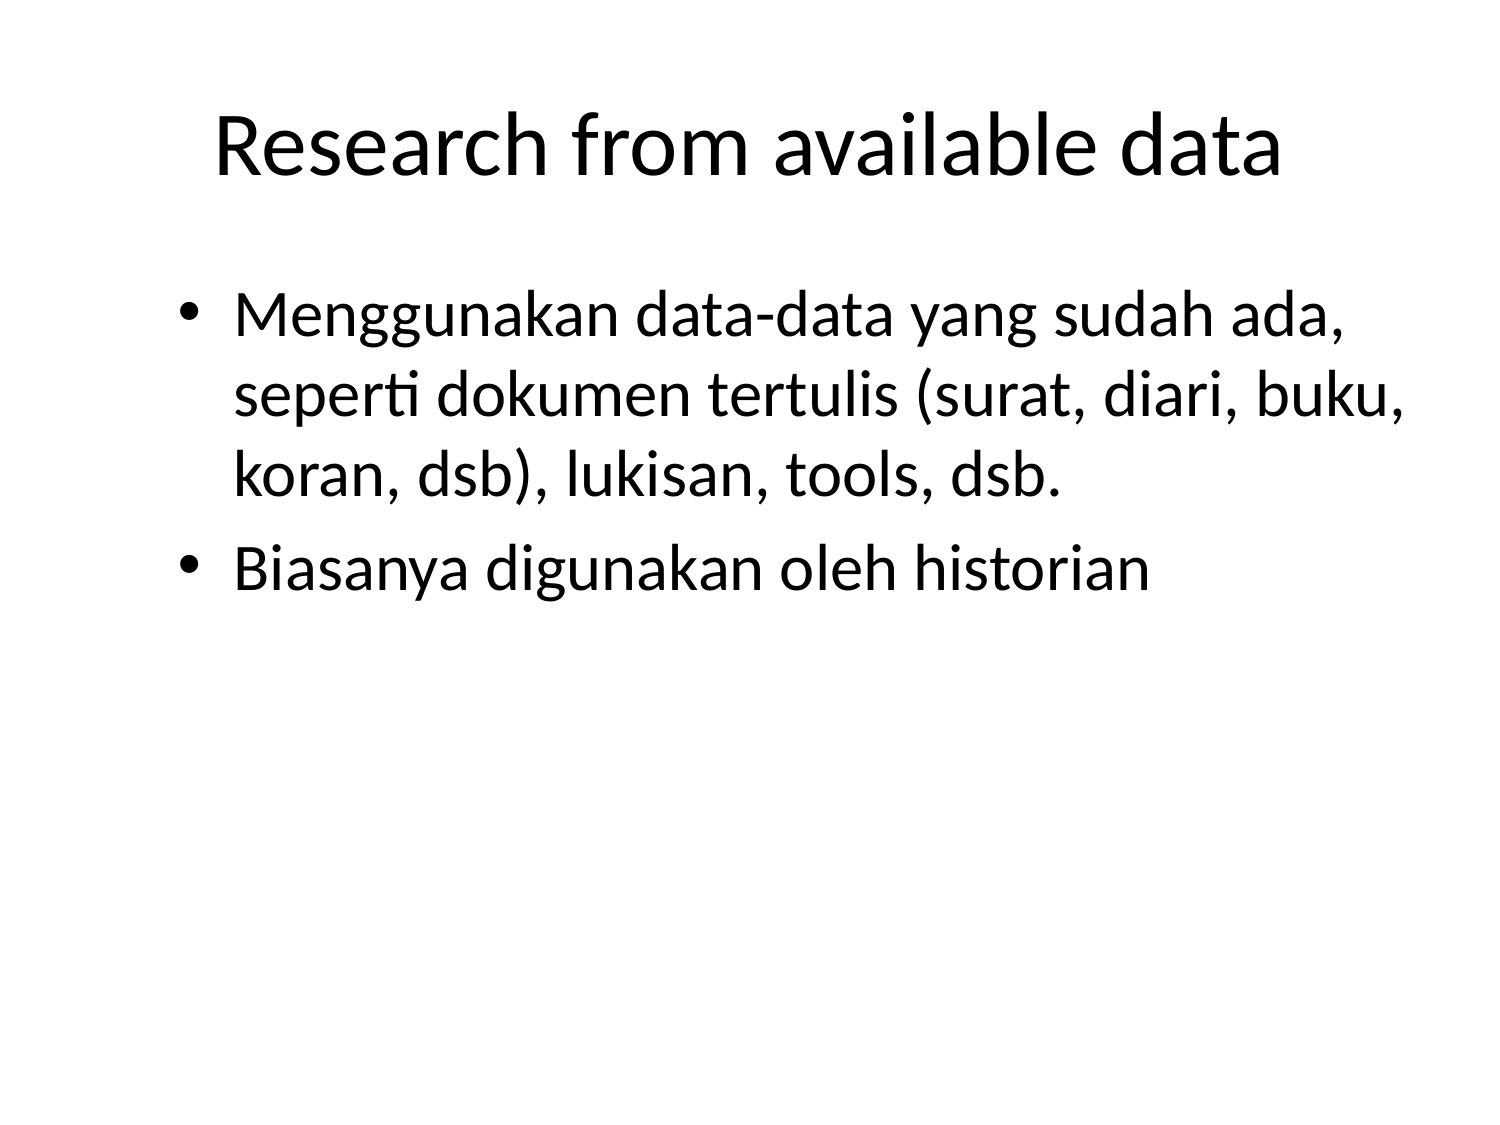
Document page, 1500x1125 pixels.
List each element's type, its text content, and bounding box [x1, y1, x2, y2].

title Research from available data [75, 45, 1425, 233]
list Menggunakan data-data yang sudah ada, seperti dokumen tertulis (surat, diari, buku, koran, dsb), lukisan, tools, dsb. Biasanya digunakan oleh historian [162, 262, 1469, 1006]
